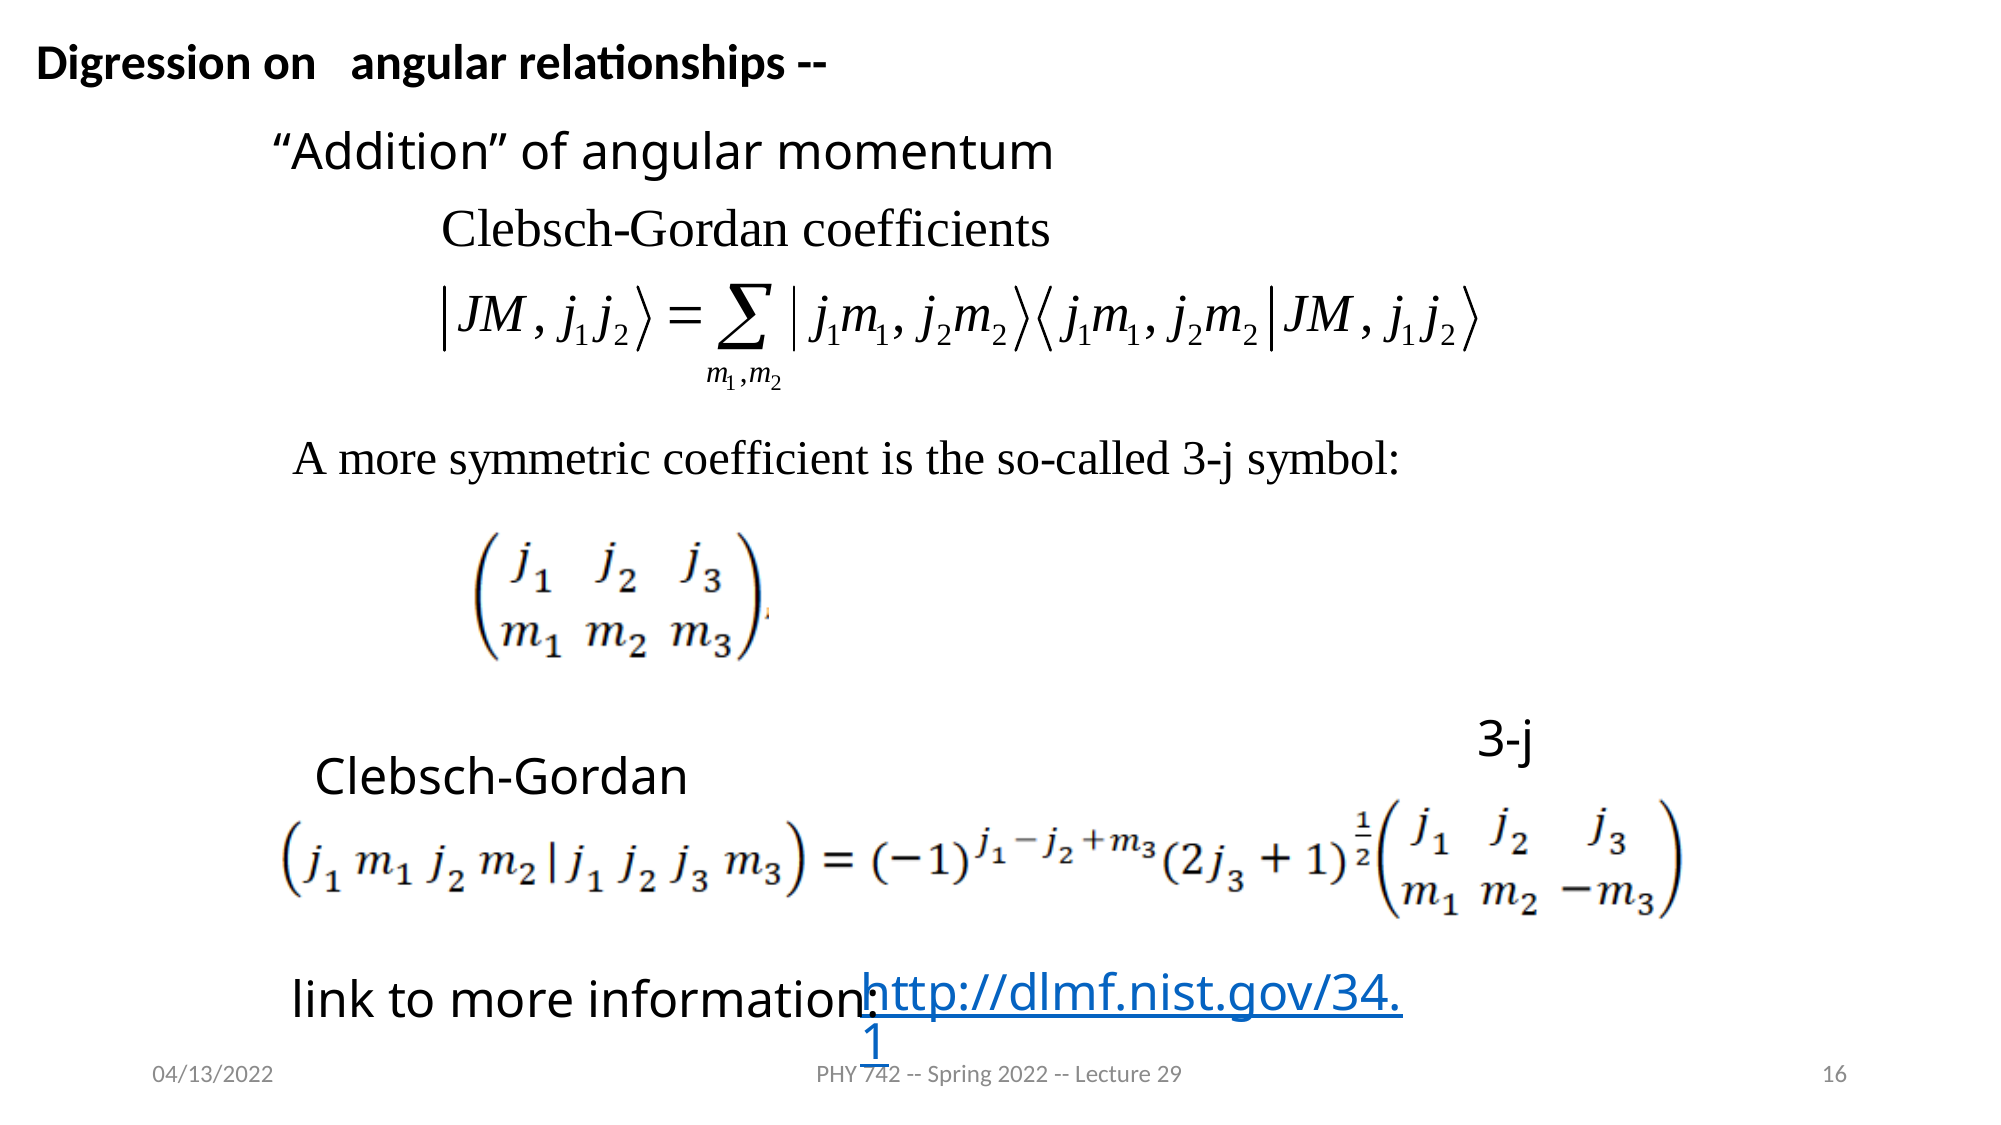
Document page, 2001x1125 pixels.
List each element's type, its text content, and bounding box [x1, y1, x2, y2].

slide_number 16 [1412, 1042, 1863, 1103]
text_box http://dlmf.nist.gov/34.1 [845, 952, 1433, 1036]
footer PHY 742 -- Spring 2022 -- Lecture 29 [662, 1042, 1338, 1103]
picture [443, 491, 769, 675]
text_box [437, 199, 1485, 400]
picture [258, 769, 1686, 935]
text_box 3-j [1462, 699, 1563, 769]
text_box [287, 434, 1402, 491]
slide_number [137, 1042, 588, 1103]
text_box link to more information: [276, 959, 961, 1035]
text_box Digression on angular relationships -- [21, 22, 1910, 98]
text_box “Addition” of angular momentum [258, 111, 1334, 187]
text_box Clebsch-Gordan [300, 737, 800, 769]
